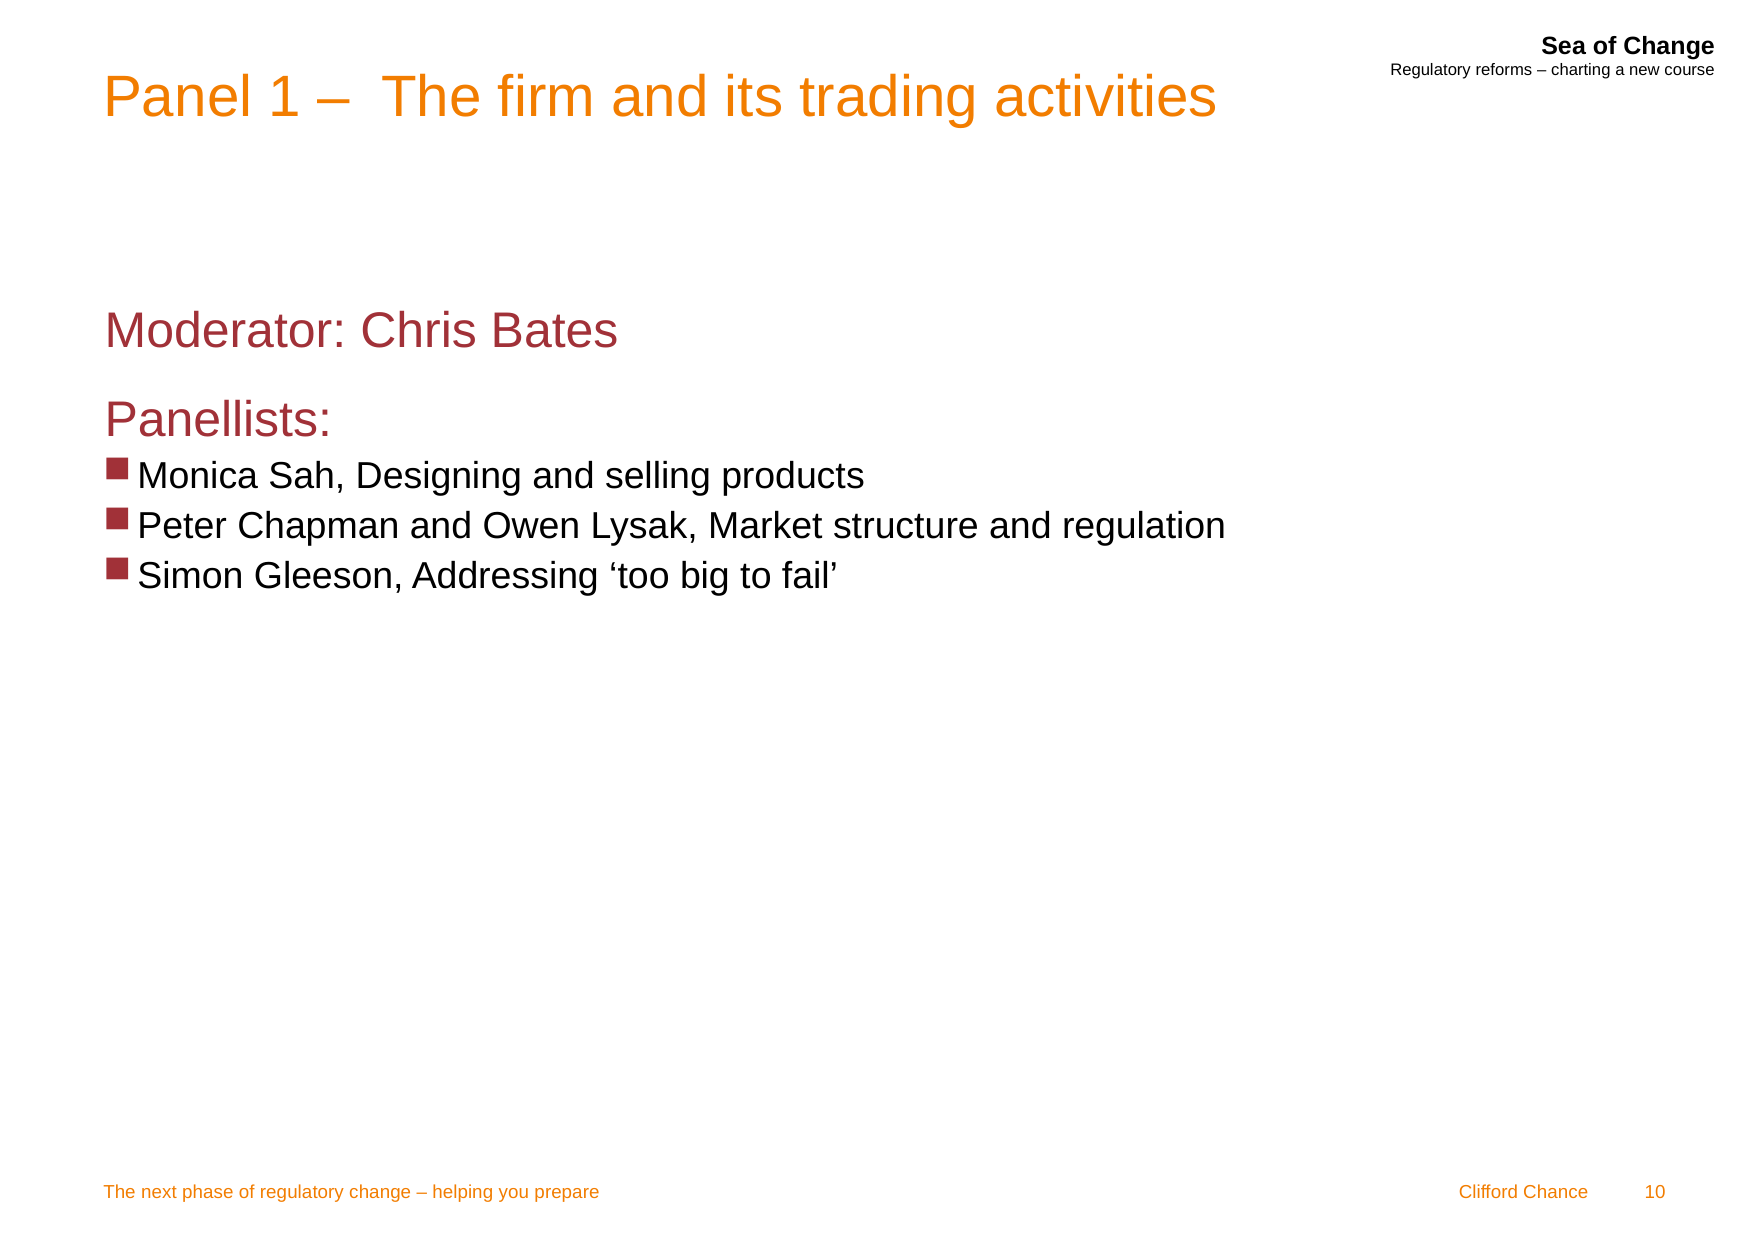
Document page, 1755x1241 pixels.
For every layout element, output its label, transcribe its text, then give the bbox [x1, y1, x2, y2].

title Panel 1 – The firm and its trading activities [85, 49, 1667, 257]
footer The next phase of regulatory change – helping you prepare [86, 1164, 1213, 1218]
list Moderator: Chris Bates Panellists: Monica Sah, Designing and selling products Peter Chapman and Owen Lysak, Market structure and regulation Simon Gleeson, Addressing ‘too big to fail’ [85, 289, 1667, 1136]
slide_number 10 [1605, 1164, 1683, 1218]
